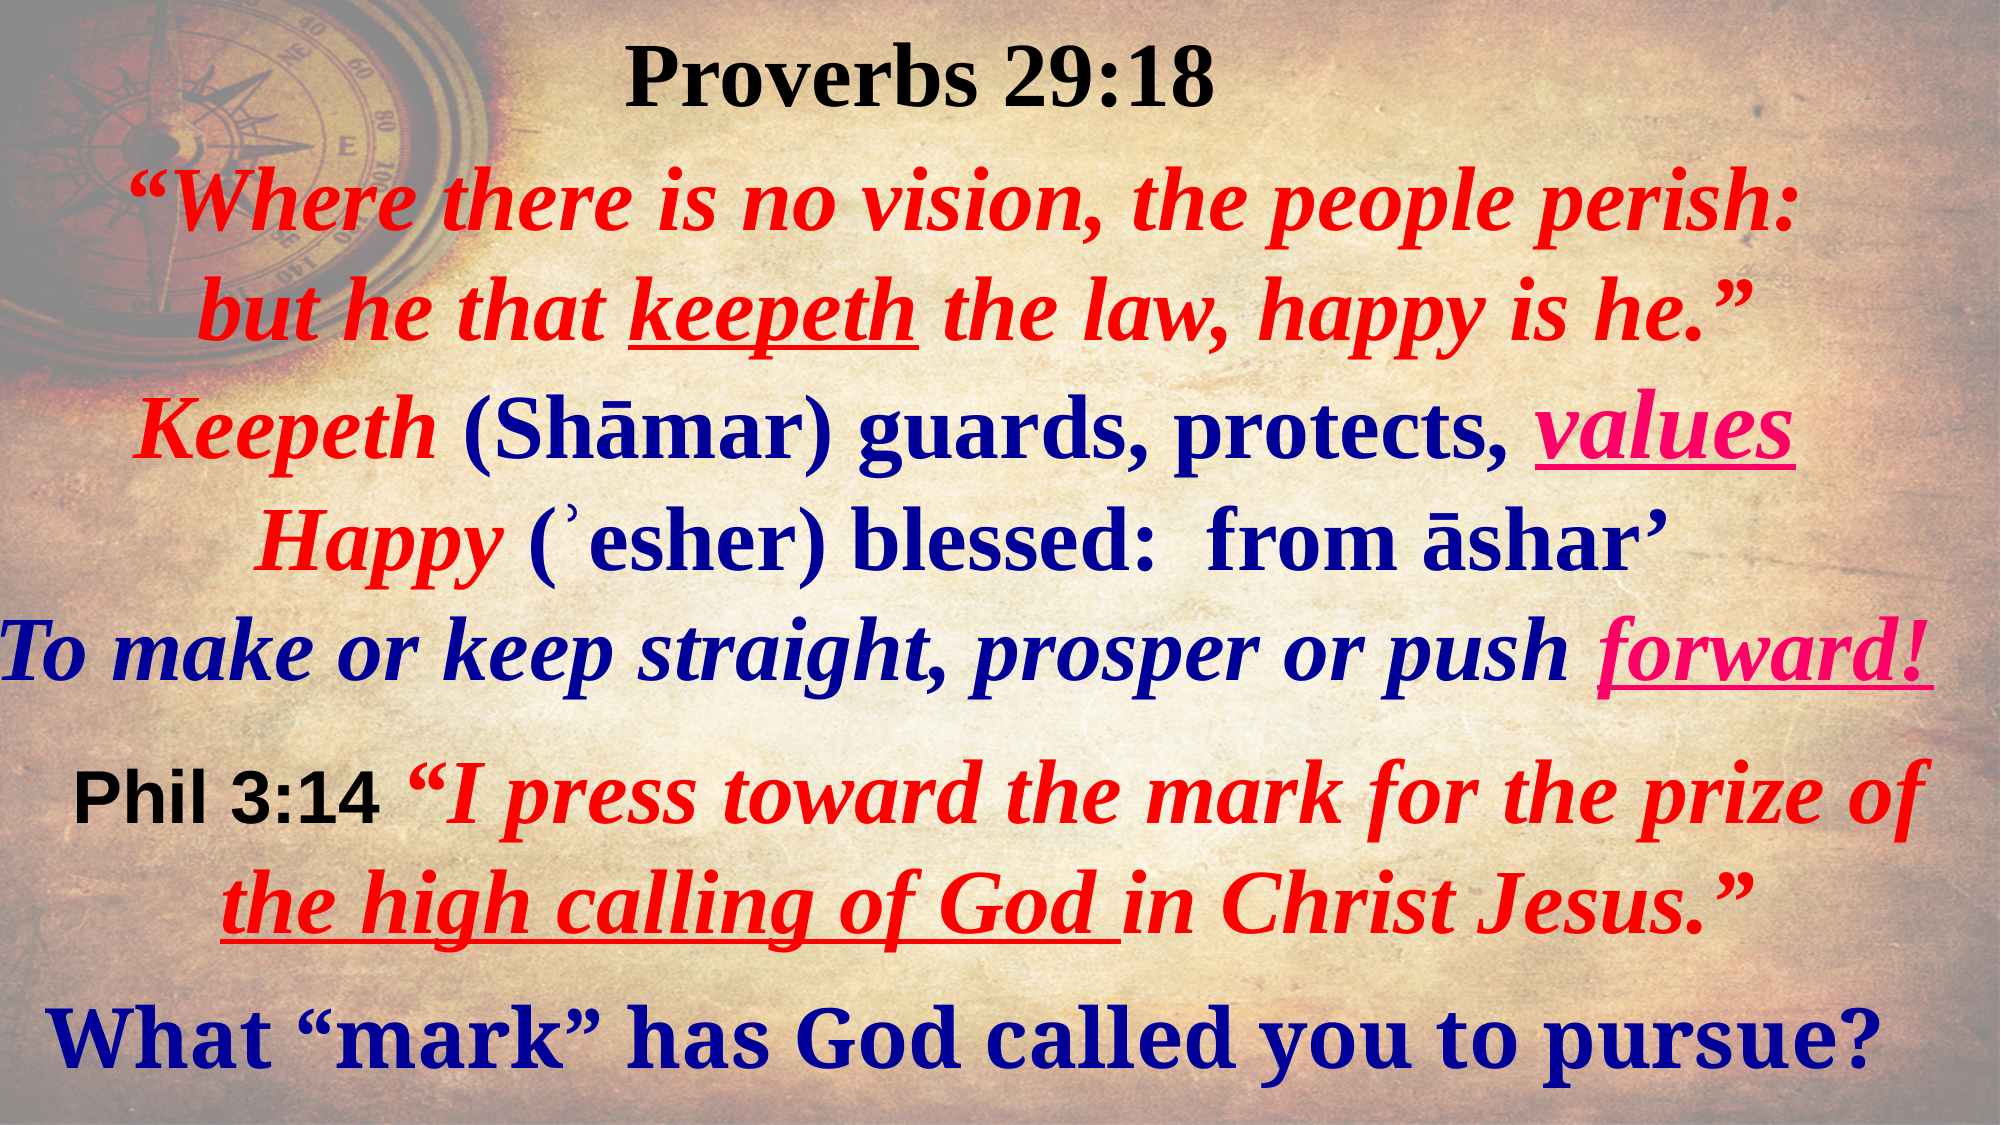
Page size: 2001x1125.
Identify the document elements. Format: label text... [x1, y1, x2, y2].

title Proverbs 29:18 [32, 31, 1833, 219]
text_box What “mark” has God called you to pursue? [30, 977, 1965, 1093]
list “Where there is no vision, the people perish: but he that keepeth the law, happy is he.” Keepeth (Shāmar) guards, protects, values Happy (ʾesher) blessed: from āshar’ To make or keep straight, prosper or push forward! [0, 131, 1967, 874]
text_box Phil 3:14 “I press toward the mark for the prize of the high calling of God in Christ Jesus.” [32, 724, 1967, 1050]
